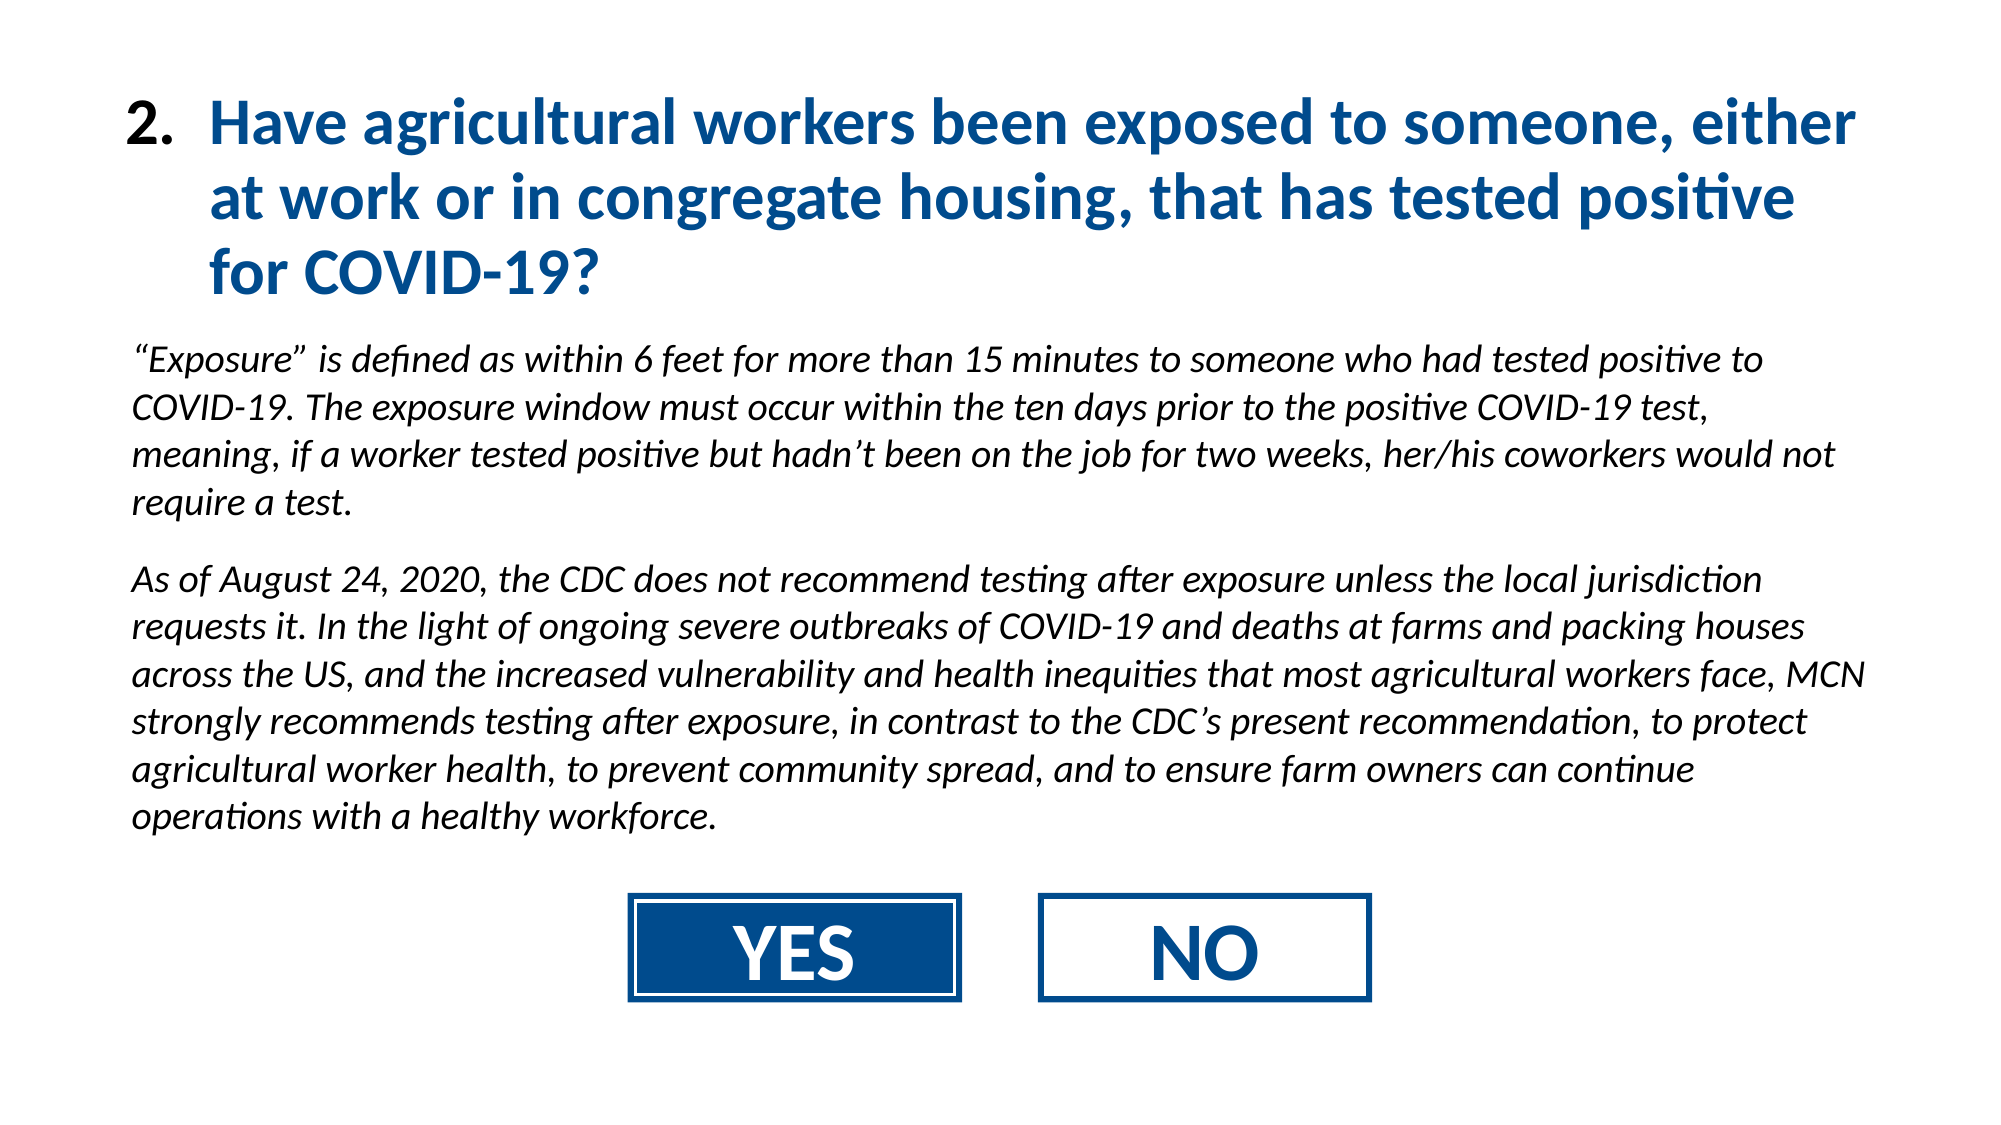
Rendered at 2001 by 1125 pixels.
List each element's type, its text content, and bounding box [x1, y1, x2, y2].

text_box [1037, 889, 1373, 1006]
text_box Have agricultural workers been exposed to someone, either at work or in congregate housing, that has tested positive for COVID-19? [110, 75, 1890, 315]
text_box “Exposure” is defined as within 6 feet for more than 15 minutes to someone who had tested positive to COVID-19. The exposure window must occur within the ten days prior to the positive COVID-19 test, meaning, if a worker tested positive but hadn’t been on the job for two weeks, her/his coworkers would not require a test. As of August 24, 2020, the CDC does not recommend testing after exposure unless the local jurisdiction requests it. In the light of ongoing severe outbreaks of COVID-19 and deaths at farms and packing houses across the US, and the increased vulnerability and health inequities that most agricultural workers face, MCN strongly recommends testing after exposure, in contrast to the CDC’s present recommendation, to protect agricultural worker health, to prevent community spread, and to ensure farm owners can continue operations with a healthy workforce. [116, 325, 1884, 845]
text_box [627, 889, 963, 1006]
